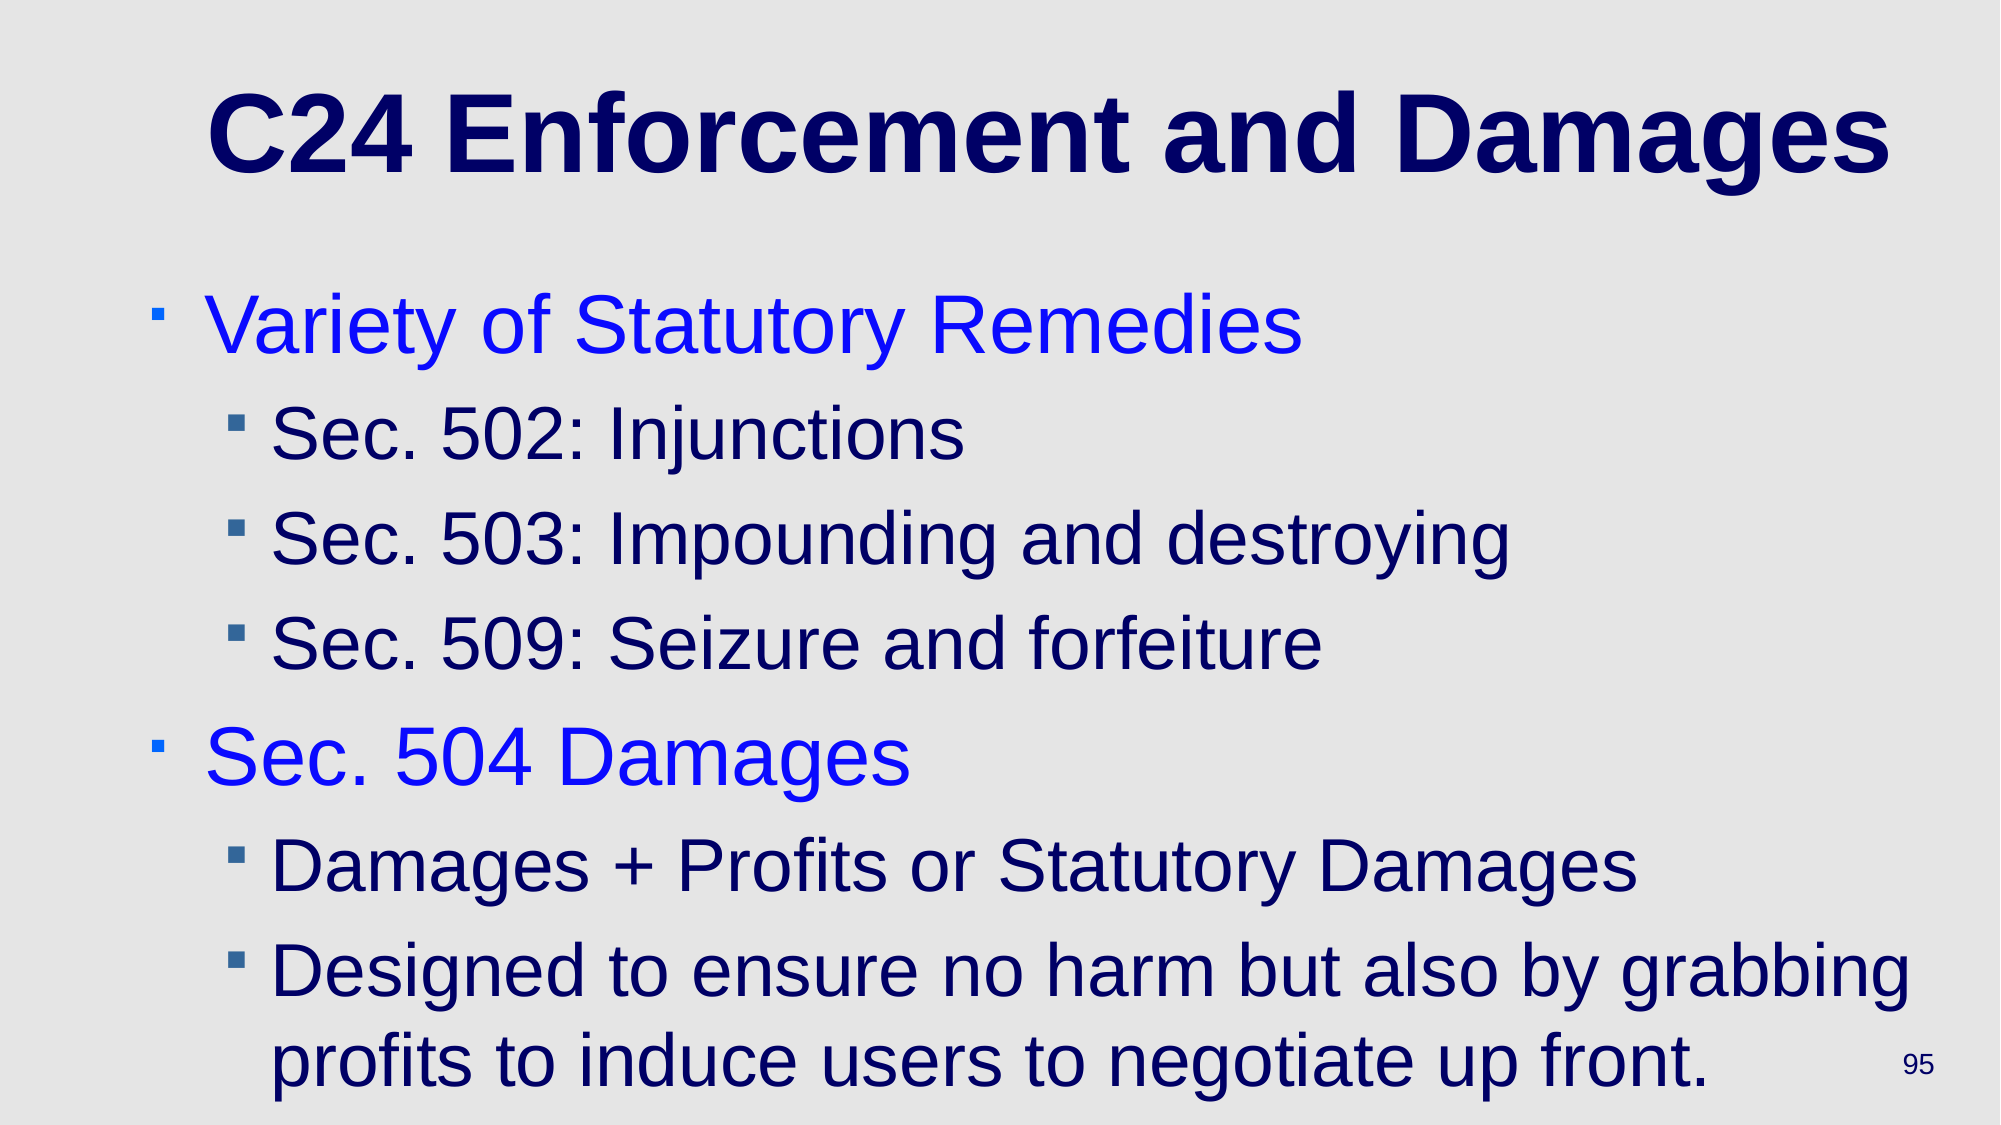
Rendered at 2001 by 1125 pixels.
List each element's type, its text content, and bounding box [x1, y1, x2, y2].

title C24 Enforcement and Damages [133, 50, 1967, 238]
list Variety of Statutory Remedies Sec. 502: Injunctions Sec. 503: Impounding and destroying Sec. 509: Seizure and forfeiture Sec. 504 Damages Damages + Profits or Statutory Damages Designed to ensure no harm but also by grabbing profits to induce users to negotiate up front. [133, 262, 1967, 938]
slide_number 95 [1533, 1024, 1951, 1101]
